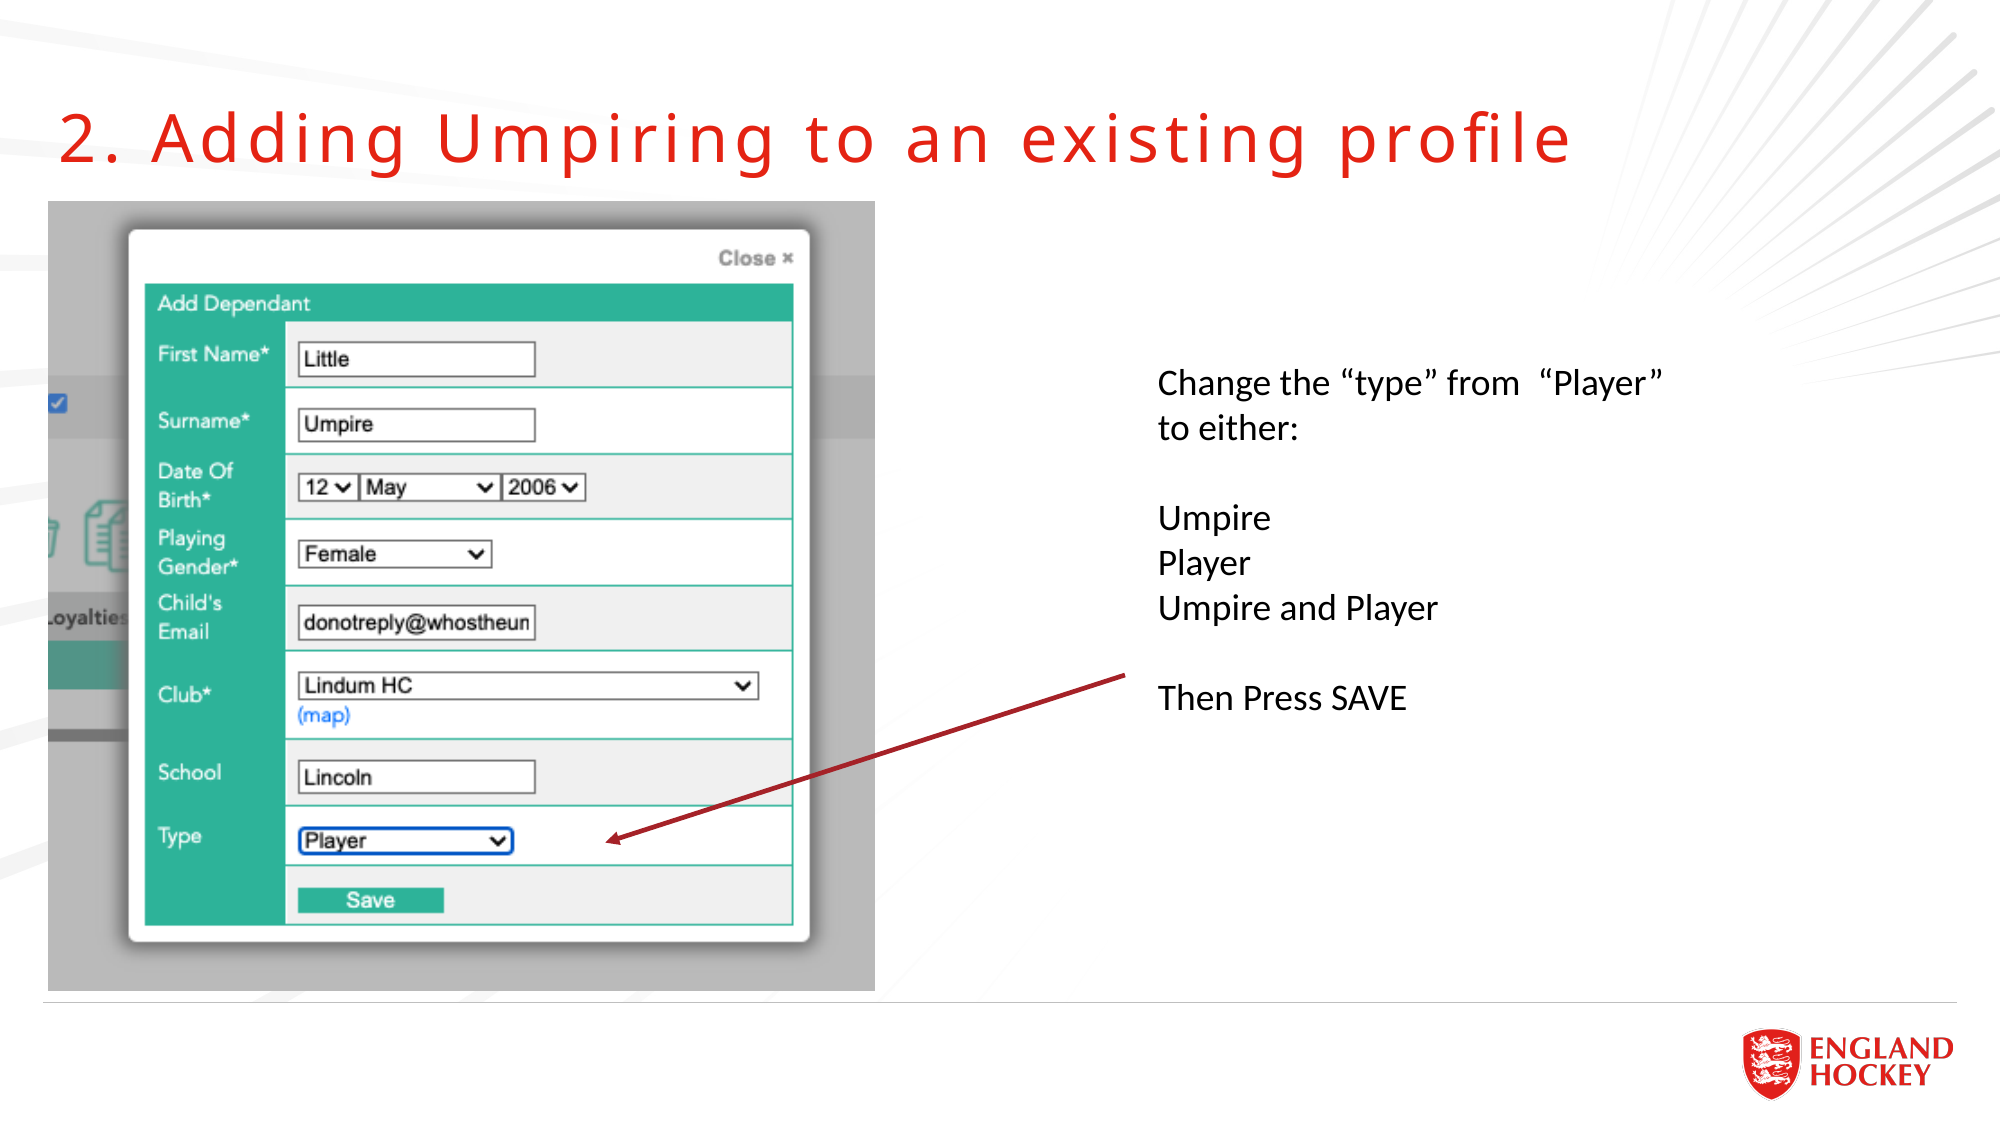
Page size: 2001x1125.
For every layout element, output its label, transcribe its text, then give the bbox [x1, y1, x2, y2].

text_box 2. Adding Umpiring to an existing profile [44, 97, 1647, 173]
picture [0, 0, 2000, 1125]
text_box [605, 674, 1125, 843]
text_box Change the “type” from “Player” to either: Umpire Player Umpire and Player Then Press SAVE [1142, 350, 1683, 771]
